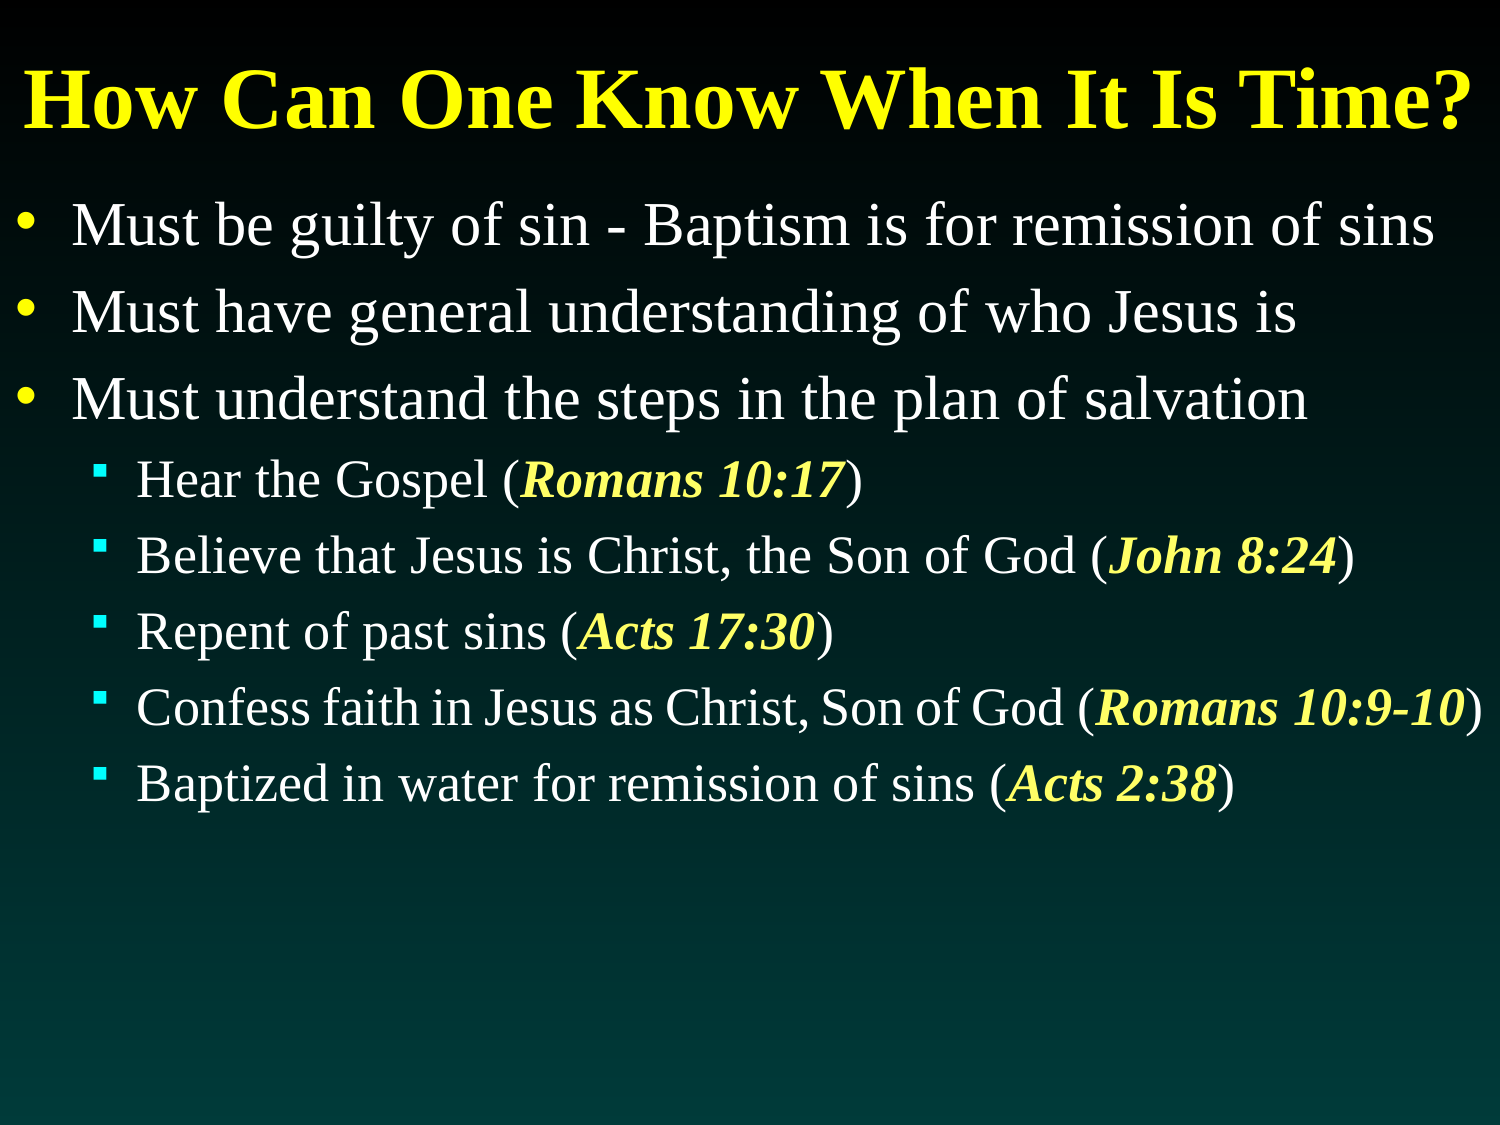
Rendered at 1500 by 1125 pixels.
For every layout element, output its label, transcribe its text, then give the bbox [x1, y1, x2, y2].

title How Can One Know When It Is Time? [0, 0, 1500, 174]
list Must be guilty of sin - Baptism is for remission of sins Must have general understanding of who Jesus is Must understand the steps in the plan of salvation Hear the Gospel (Romans 10:17) Believe that Jesus is Christ, the Son of God (John 8:24) Repent of past sins (Acts 17:30) Confess faith in Jesus as Christ, Son of God (Romans 10:9-10) Baptized in water for remission of sins (Acts 2:38) [0, 174, 1500, 1125]
